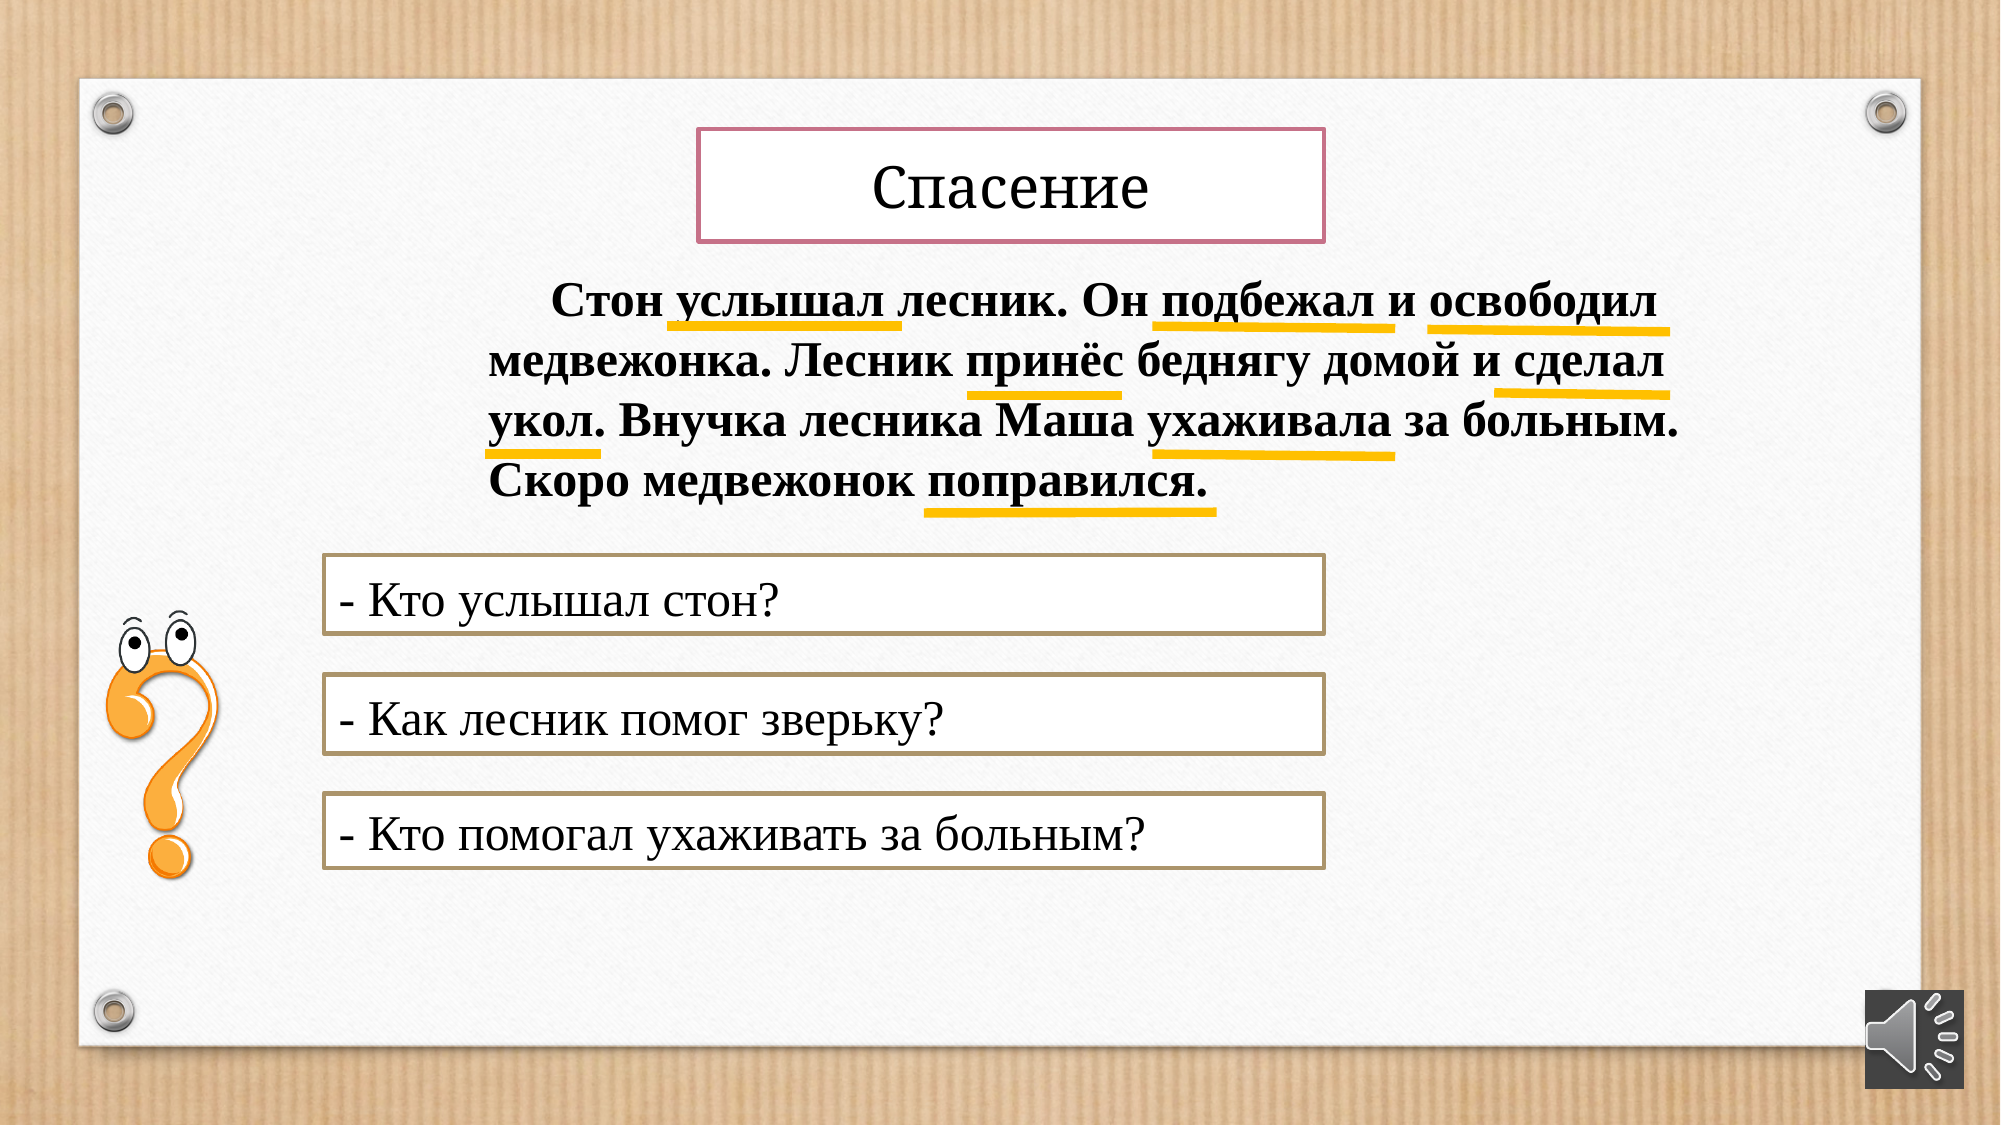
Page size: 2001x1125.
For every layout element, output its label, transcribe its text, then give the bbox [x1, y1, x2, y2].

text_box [1493, 392, 1671, 396]
text_box - Как лесник помог зверьку? [325, 673, 1325, 754]
text_box - Кто услышал стон? [323, 554, 1325, 635]
text_box - Кто помогал ухаживать за больным? [325, 792, 1325, 869]
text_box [1152, 453, 1396, 457]
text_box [1152, 325, 1396, 329]
text_box Стон услышал лесник. Он подбежал и освободил медвежонка. Лесник принёс беднягу домой и сделал укол. Внучка лесника Маша ухаживала за больным. Скоро медвежонок поправился. [473, 199, 1772, 515]
text_box Спасение [697, 128, 1325, 242]
picture [0, 0, 2001, 1125]
